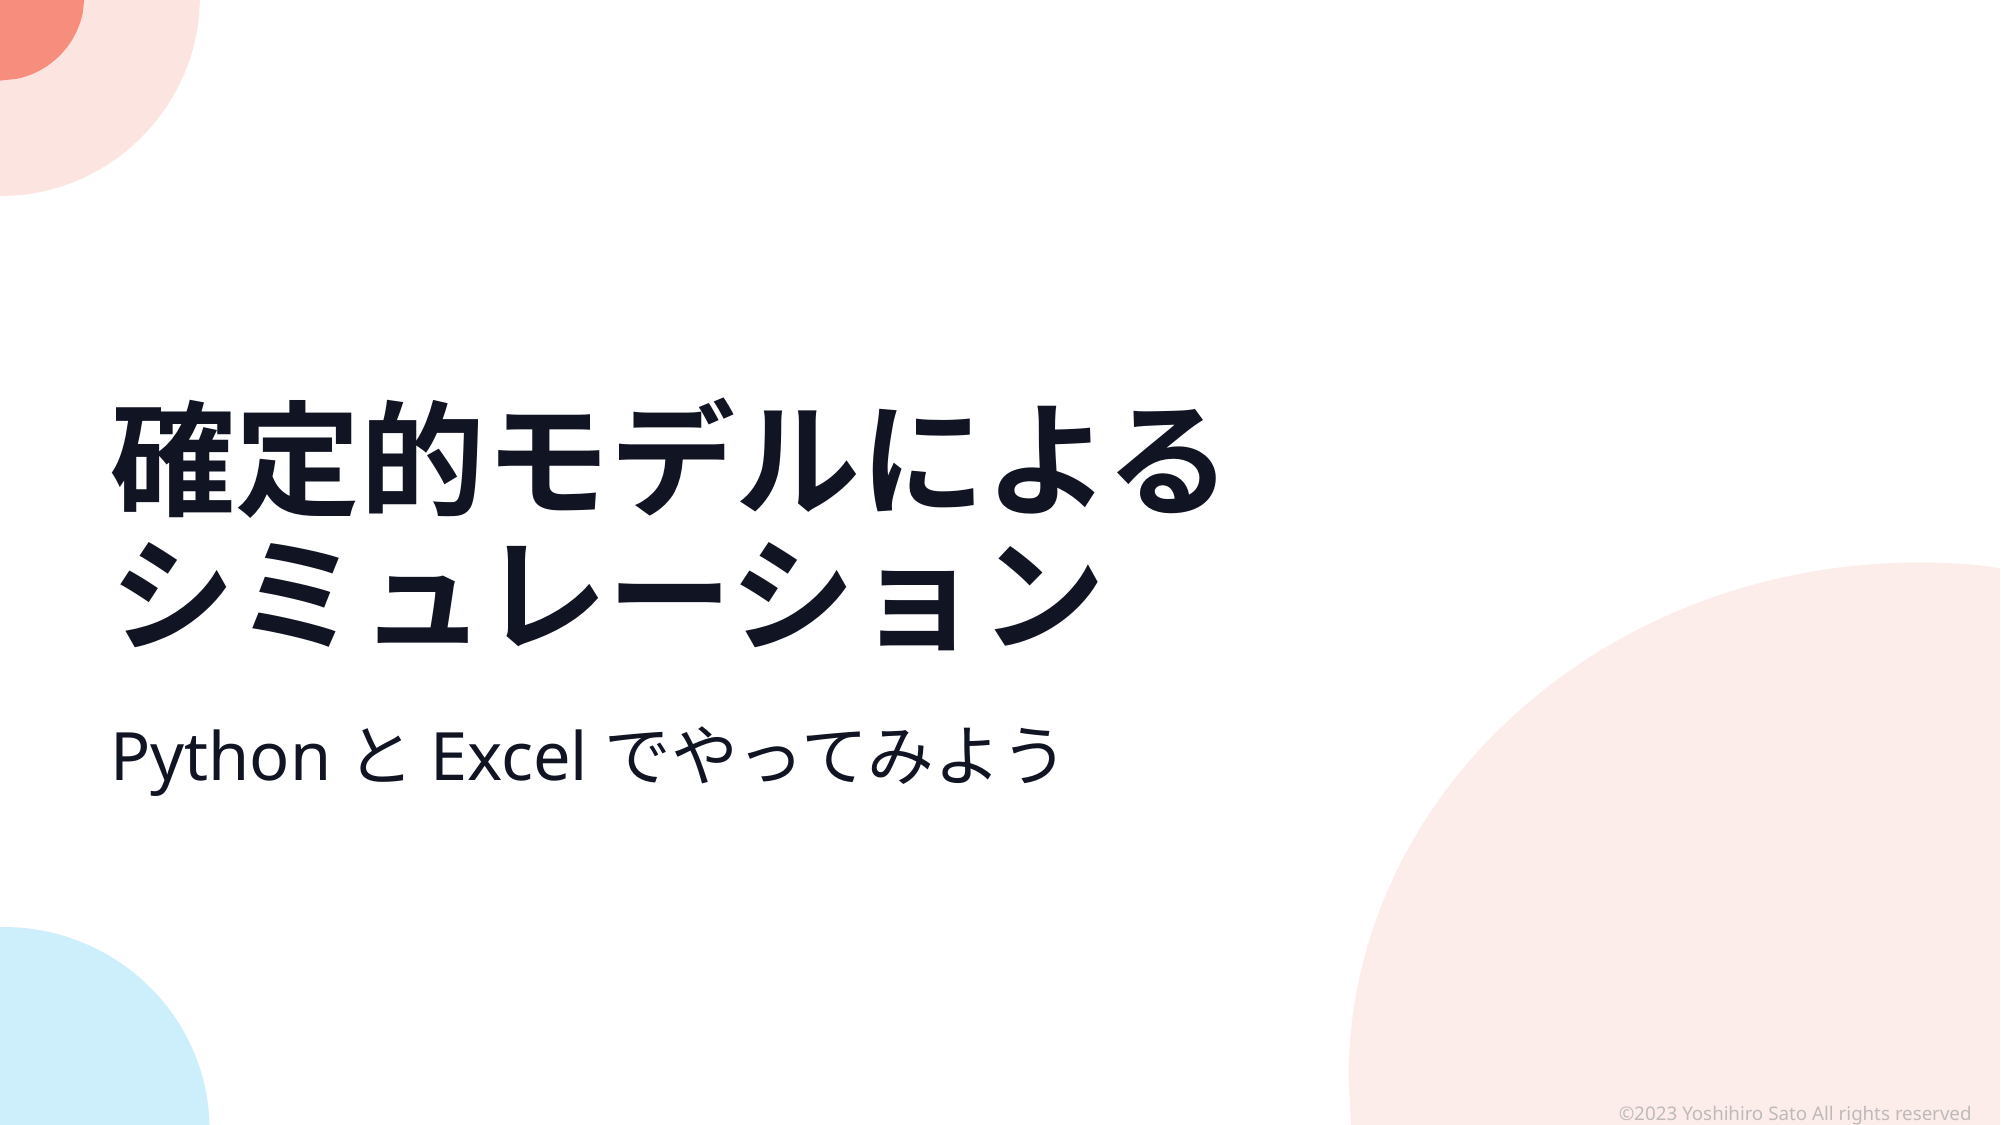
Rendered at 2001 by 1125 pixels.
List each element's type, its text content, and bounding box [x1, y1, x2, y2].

title 確定的モデルによる シミュレーション [95, 208, 1911, 677]
list PythonとExcelでやってみよう [95, 715, 1911, 962]
